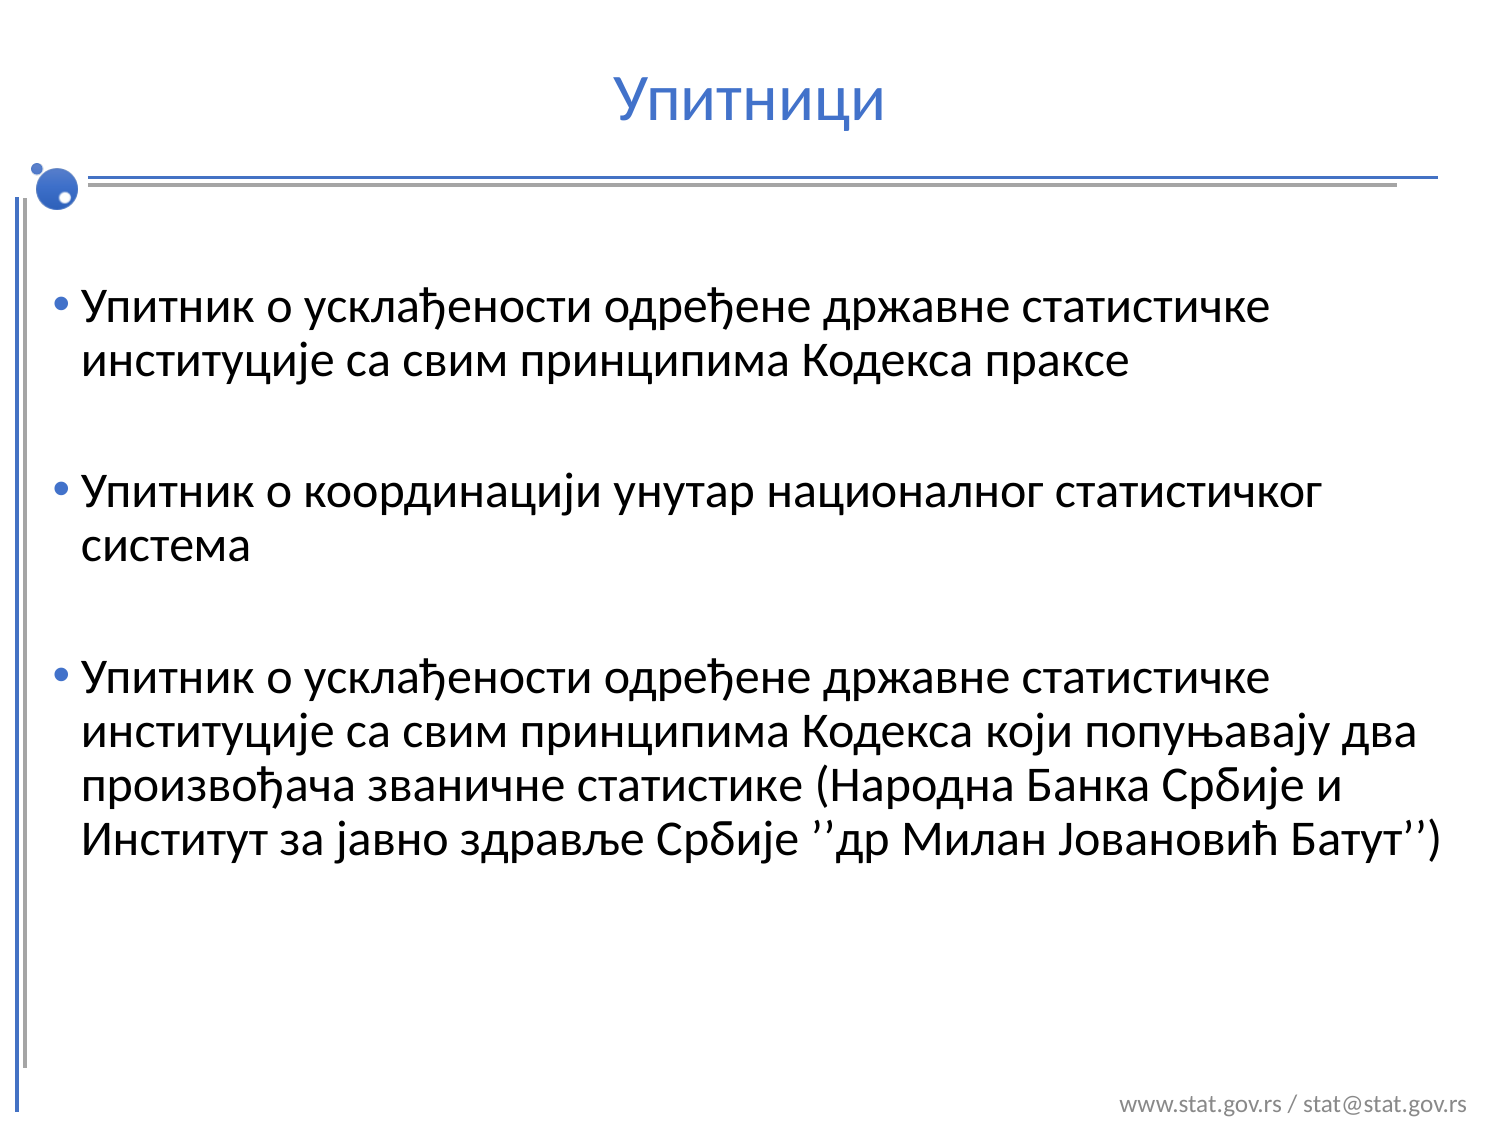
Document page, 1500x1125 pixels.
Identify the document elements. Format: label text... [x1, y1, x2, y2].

list Упитник o усклађености одређене државне статистичке институције са свим принципима Кодекса праксе Упитник о координацији унутар националног статистичког система Упитник o усклађености одређене државне статистичке институције са свим принципима Кодекса који попуњавају два произвођача званичне статистикe (Народна Банка Србије и Институт за јавно здравље Србије ’’др Милан Јовановић Батут’’) [37, 210, 1463, 1058]
title Упитници [37, 23, 1463, 174]
picture [31, 163, 78, 210]
